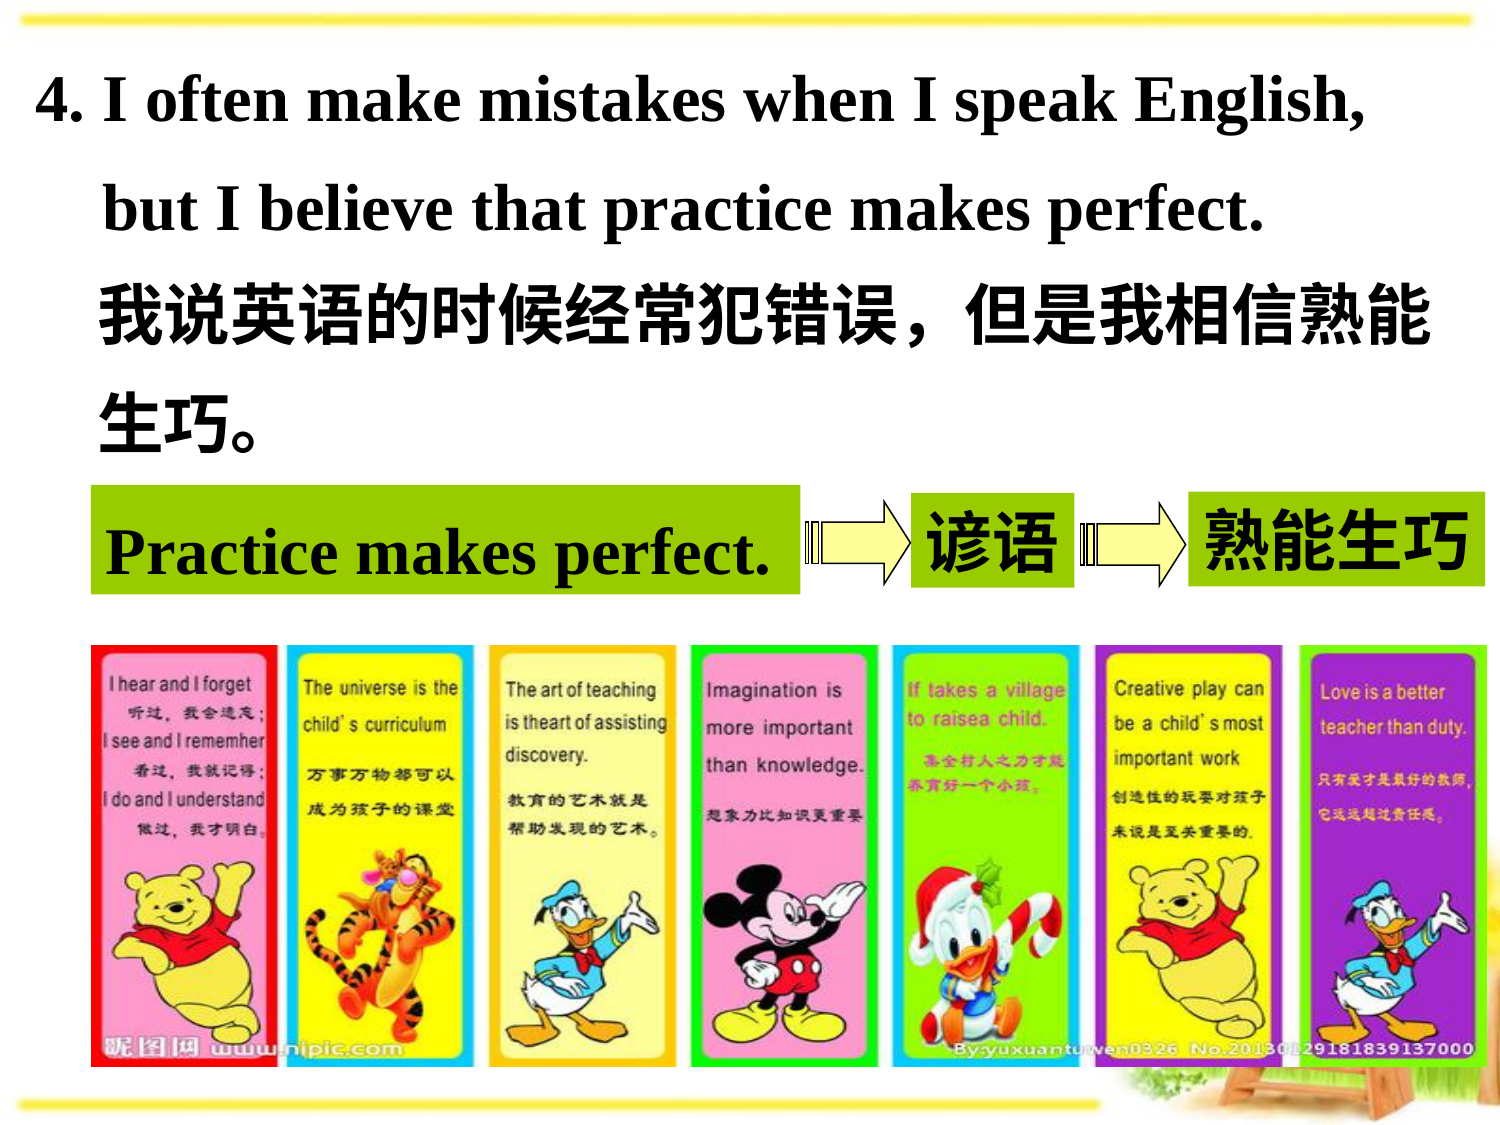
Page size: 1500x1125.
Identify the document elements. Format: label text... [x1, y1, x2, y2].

text_box [805, 522, 809, 564]
picture [0, 0, 1500, 1125]
text_box [812, 522, 819, 564]
text_box [1087, 523, 1094, 566]
text_box [1080, 523, 1084, 566]
text_box 谚语 [911, 492, 1075, 588]
text_box [1097, 503, 1186, 586]
text_box 熟能生巧 [1188, 491, 1486, 587]
text_box Practice makes perfect. [90, 484, 801, 595]
text_box [821, 501, 911, 585]
text_box 4. I often make mistakes when I speak English, but I believe that practice makes perfect. 我说英语的时候经常犯错误，但是我相信熟能 生巧。 [20, 30, 1471, 480]
